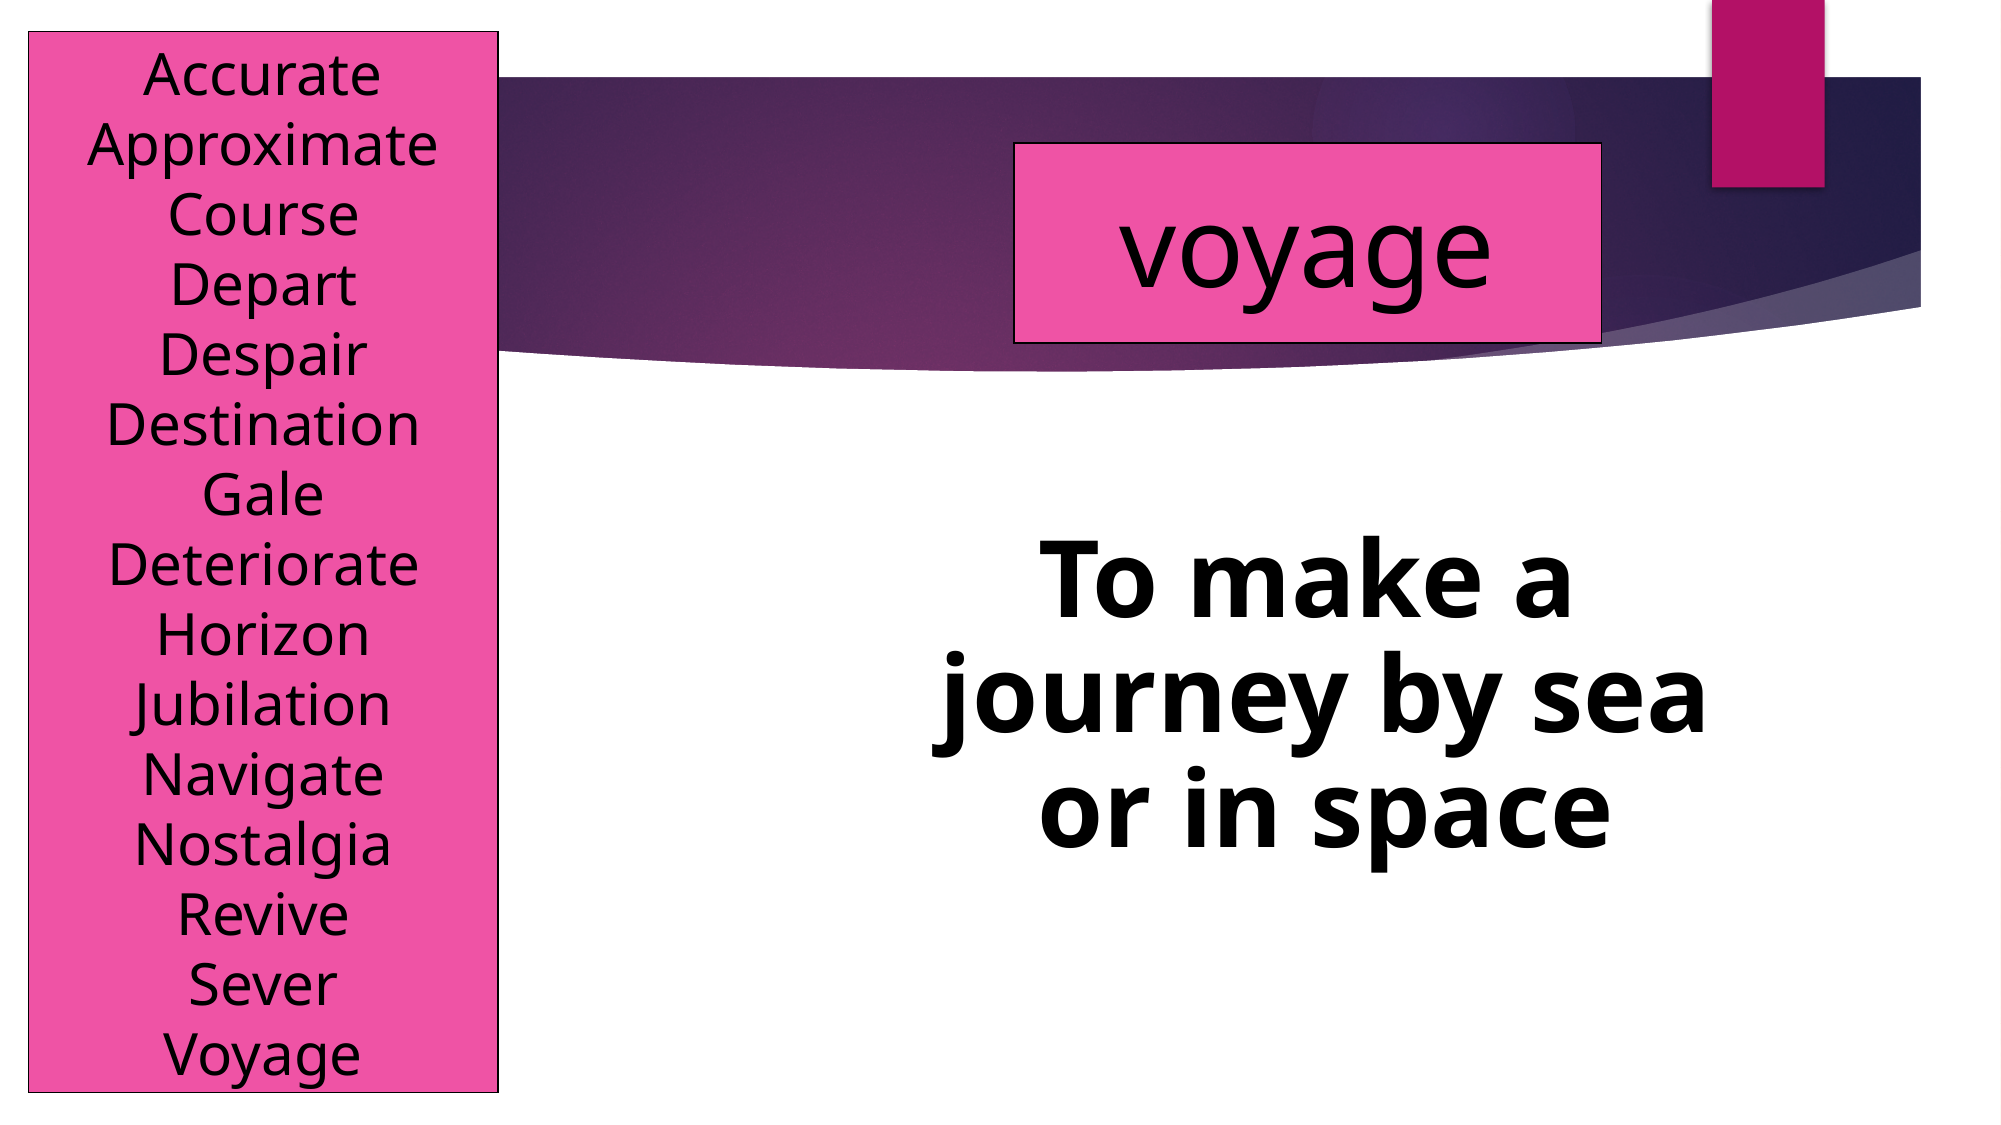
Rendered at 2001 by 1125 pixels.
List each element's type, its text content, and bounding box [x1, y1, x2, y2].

text_box To make a journey by sea or in space [882, 517, 1733, 979]
text_box voyage [1013, 142, 1602, 343]
text_box Accurate Approximate Course Depart Despair Destination Gale Deteriorate Horizon Jubilation Navigate Nostalgia Revive Sever Voyage [28, 31, 499, 1093]
